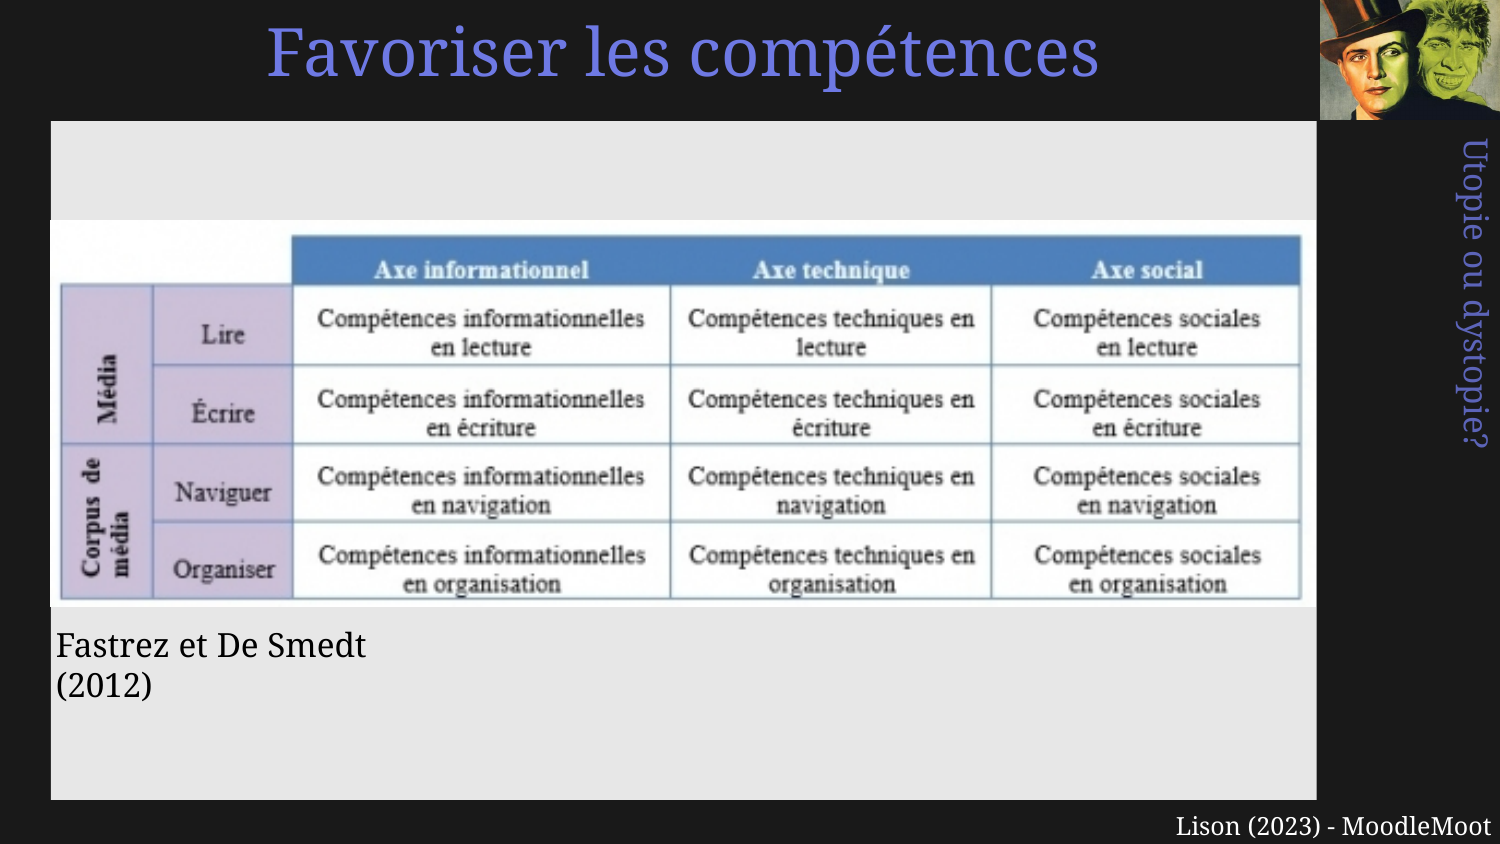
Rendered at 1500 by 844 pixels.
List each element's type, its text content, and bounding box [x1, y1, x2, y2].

picture [49, 219, 1317, 607]
picture [1320, 0, 1500, 120]
title Favoriser les compétences [50, 3, 1317, 98]
text_box Fastrez et De Smedt (2012) [41, 616, 474, 712]
